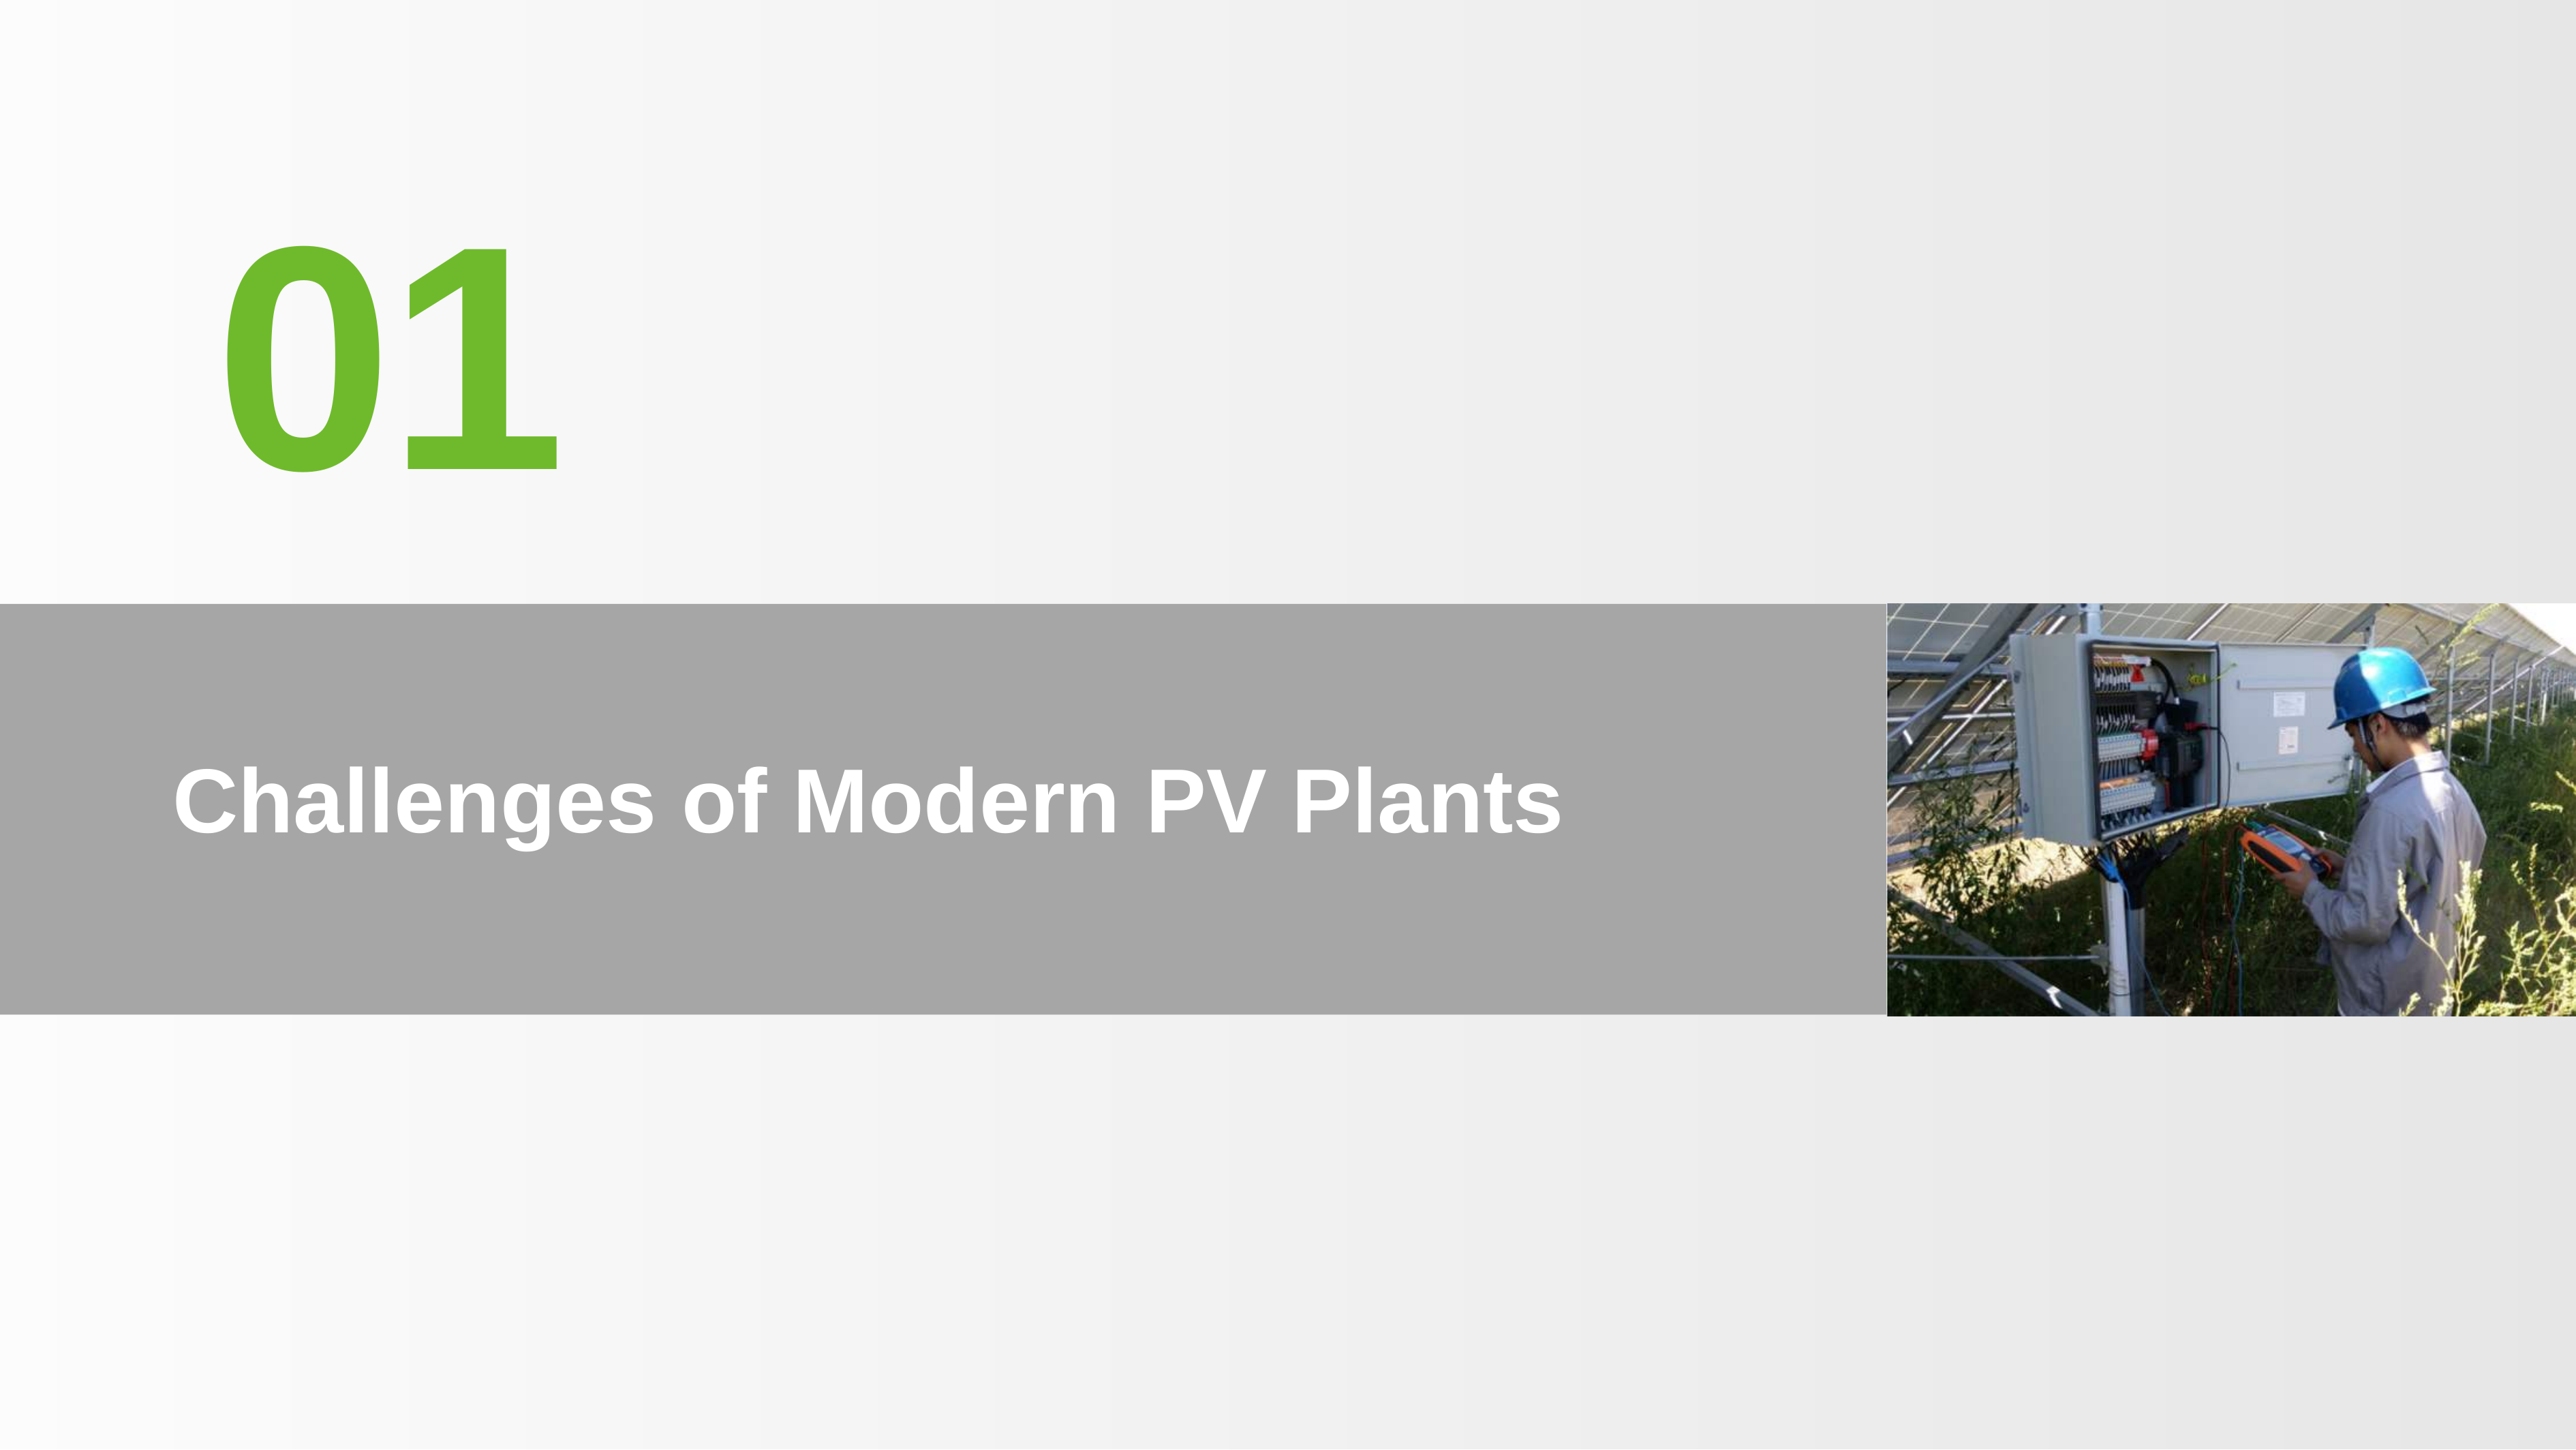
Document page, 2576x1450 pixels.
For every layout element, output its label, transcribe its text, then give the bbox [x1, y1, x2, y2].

text_box [0, 0, 2576, 603]
text_box [0, 1016, 2576, 1450]
text_box Challenges of Modern PV Plants [162, 749, 1626, 856]
text_box 01 [204, 145, 577, 539]
picture [1886, 603, 2576, 1017]
text_box [0, 603, 1887, 1016]
